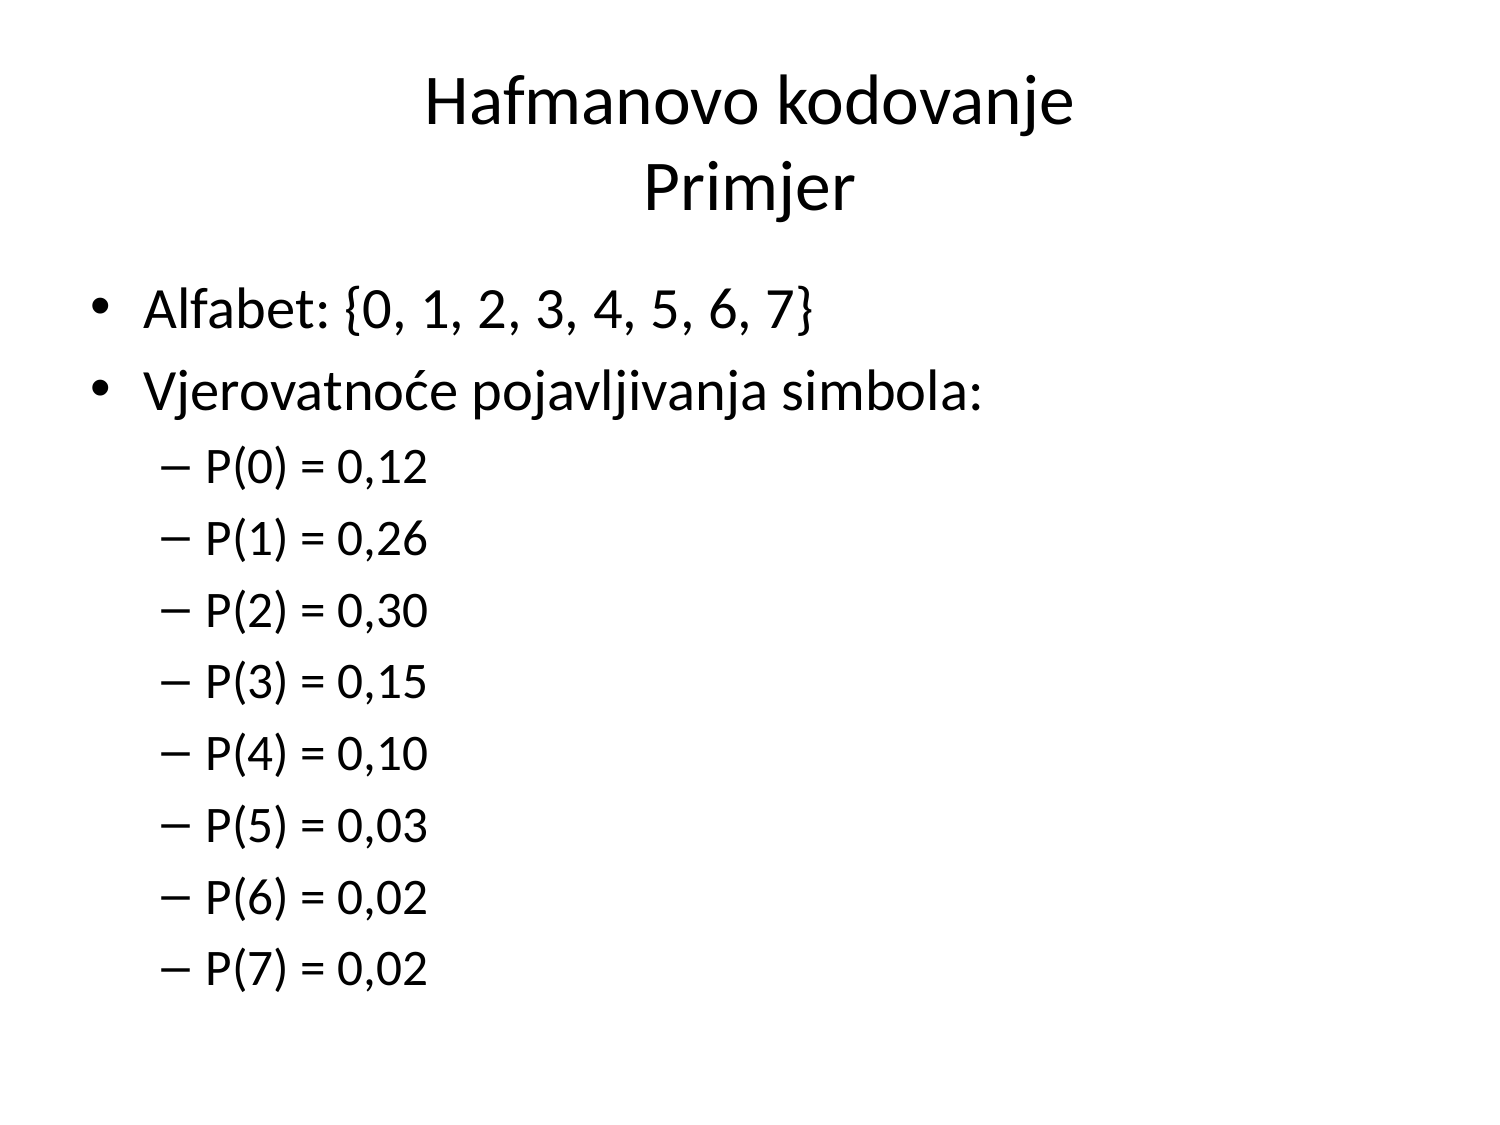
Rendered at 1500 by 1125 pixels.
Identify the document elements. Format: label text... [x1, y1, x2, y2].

list Alfabet: {0, 1, 2, 3, 4, 5, 6, 7} Vjerovatnoće pojavljivanja simbola: P(0) = 0,12 P(1) = 0,26 P(2) = 0,30 P(3) = 0,15 P(4) = 0,10 P(5) = 0,03 P(6) = 0,02 P(7) = 0,02 [75, 262, 1425, 1005]
title Hafmanovo kodovanje Primjer [75, 45, 1425, 233]
